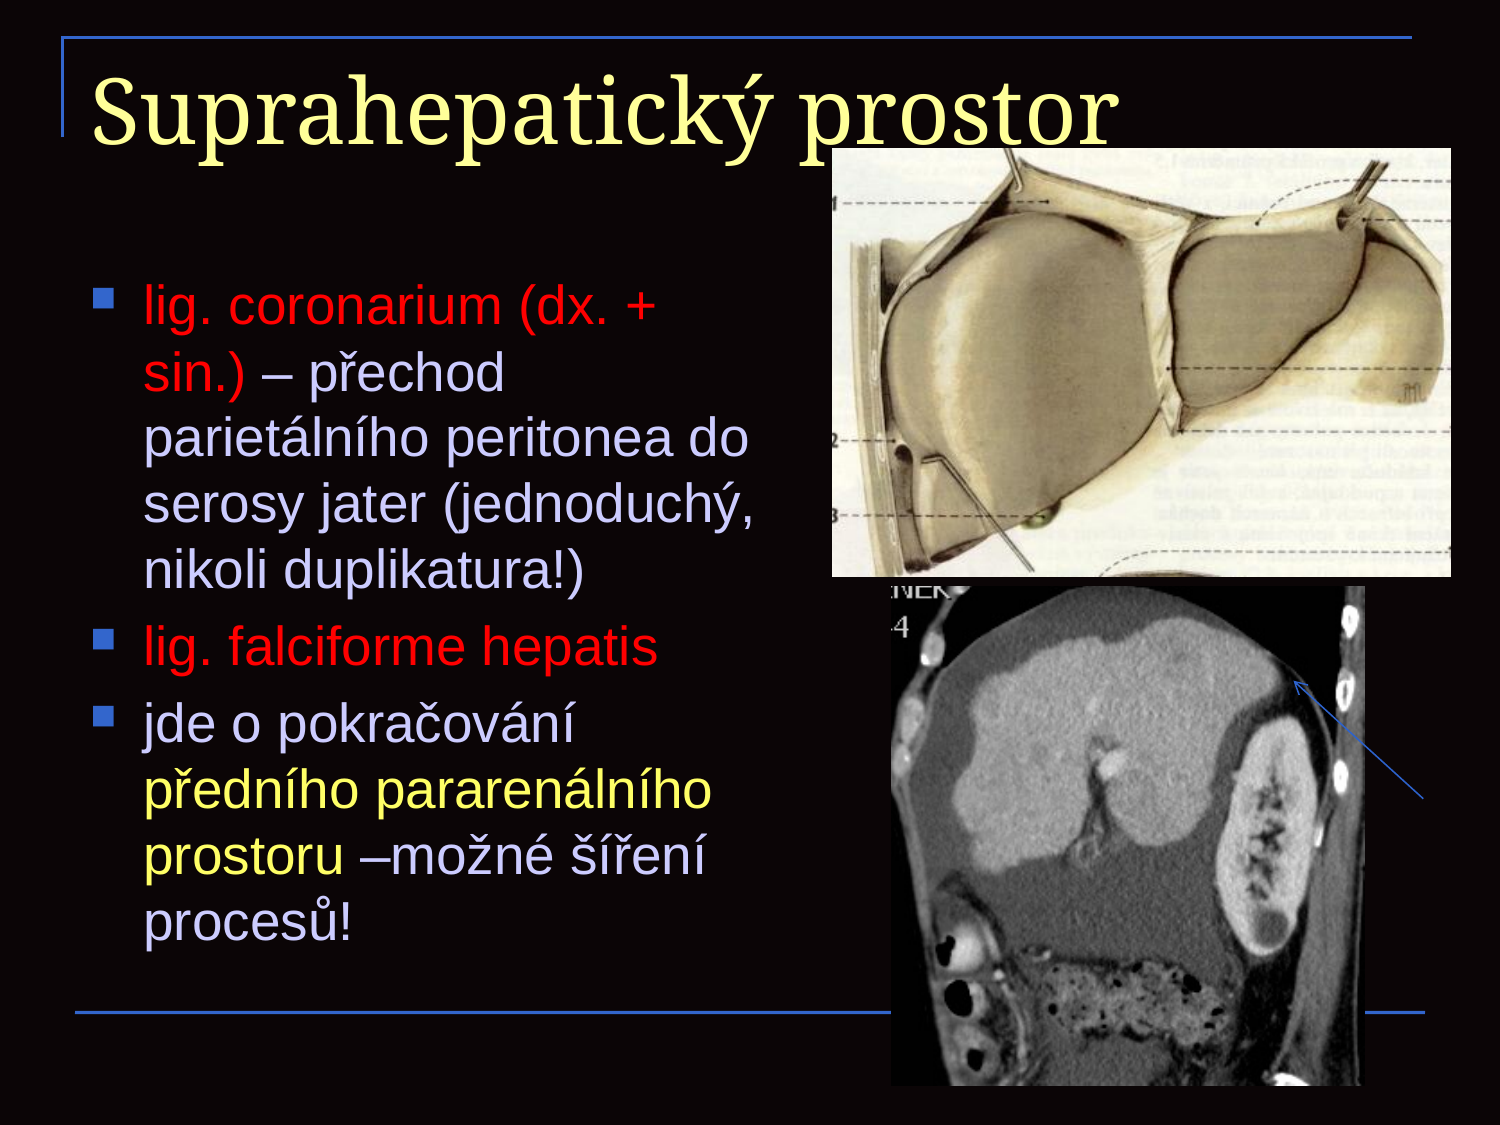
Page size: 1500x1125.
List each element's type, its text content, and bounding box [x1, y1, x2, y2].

picture [832, 148, 1452, 578]
title Suprahepatický prostor [74, 45, 1426, 233]
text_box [1293, 680, 1424, 799]
list lig. coronarium (dx. + sin.) – přechod parietálního peritonea do serosy jater (jednoduchý, nikoli duplikatura!) lig. falciforme hepatis jde o pokračování předního pararenálního prostoru –možné šíření procesů! [74, 262, 774, 1006]
picture [891, 585, 1365, 1086]
